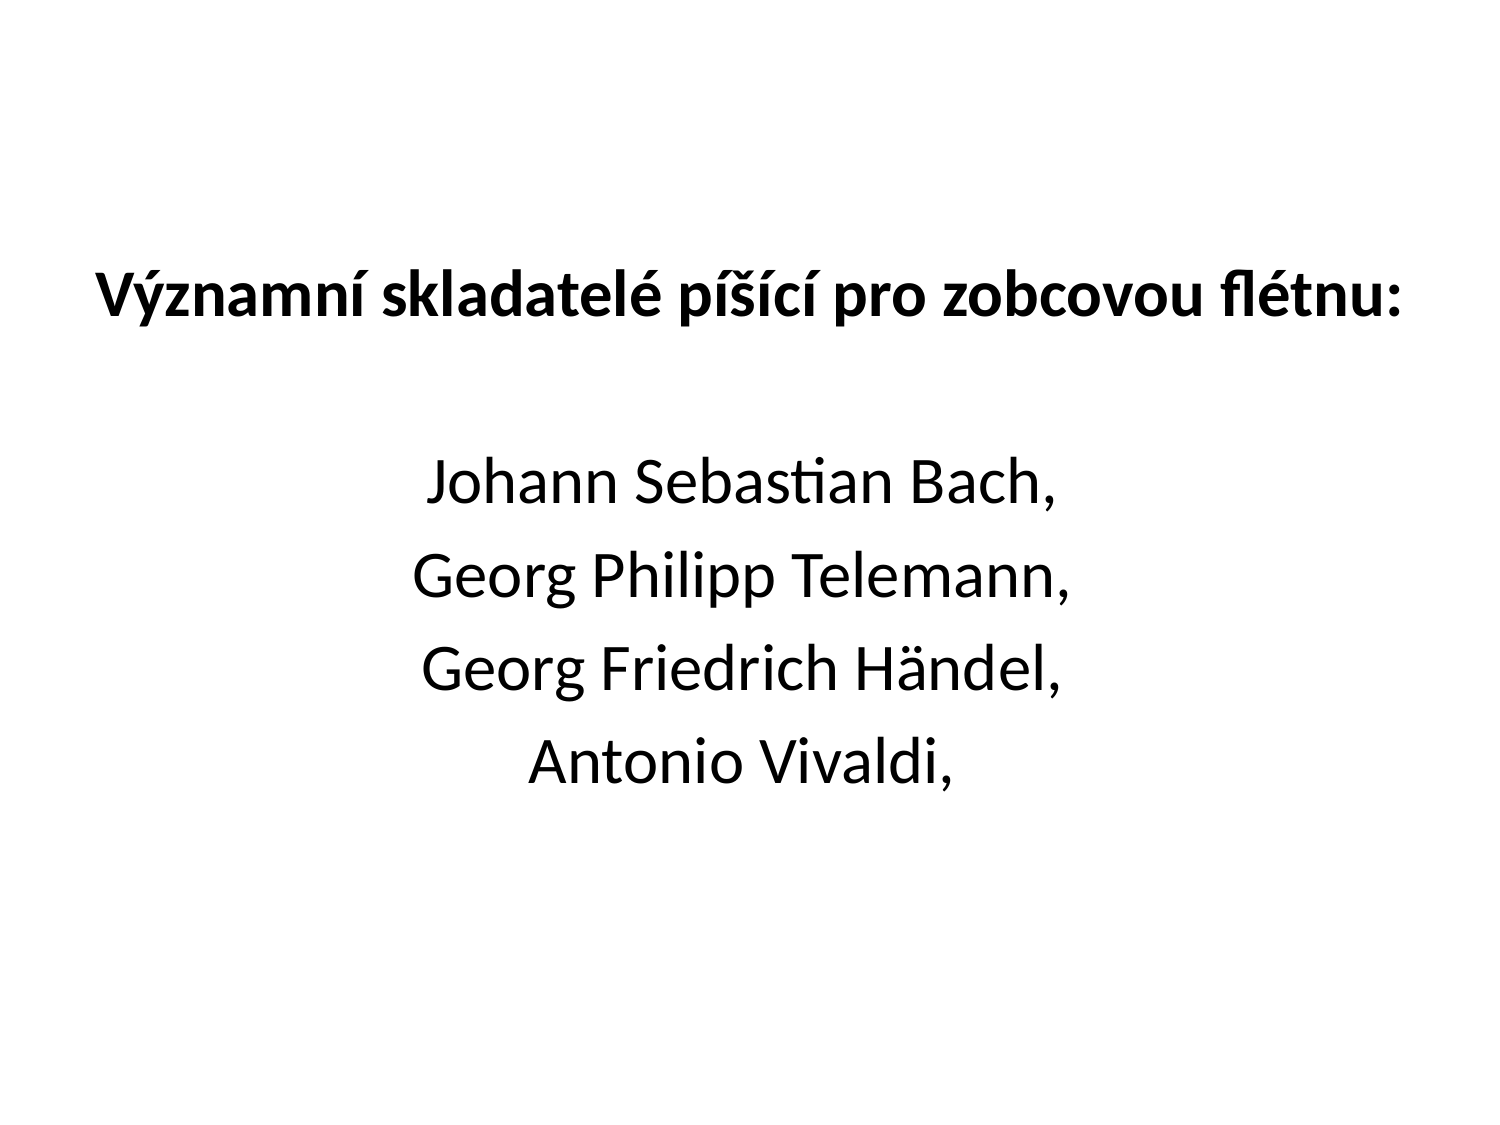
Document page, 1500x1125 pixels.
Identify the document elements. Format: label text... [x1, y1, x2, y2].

list Významní skladatelé píšící pro zobcovou flétnu: Johann Sebastian Bach, Georg Philipp Telemann, Georg Friedrich Händel, Antonio Vivaldi, [75, 149, 1425, 1005]
